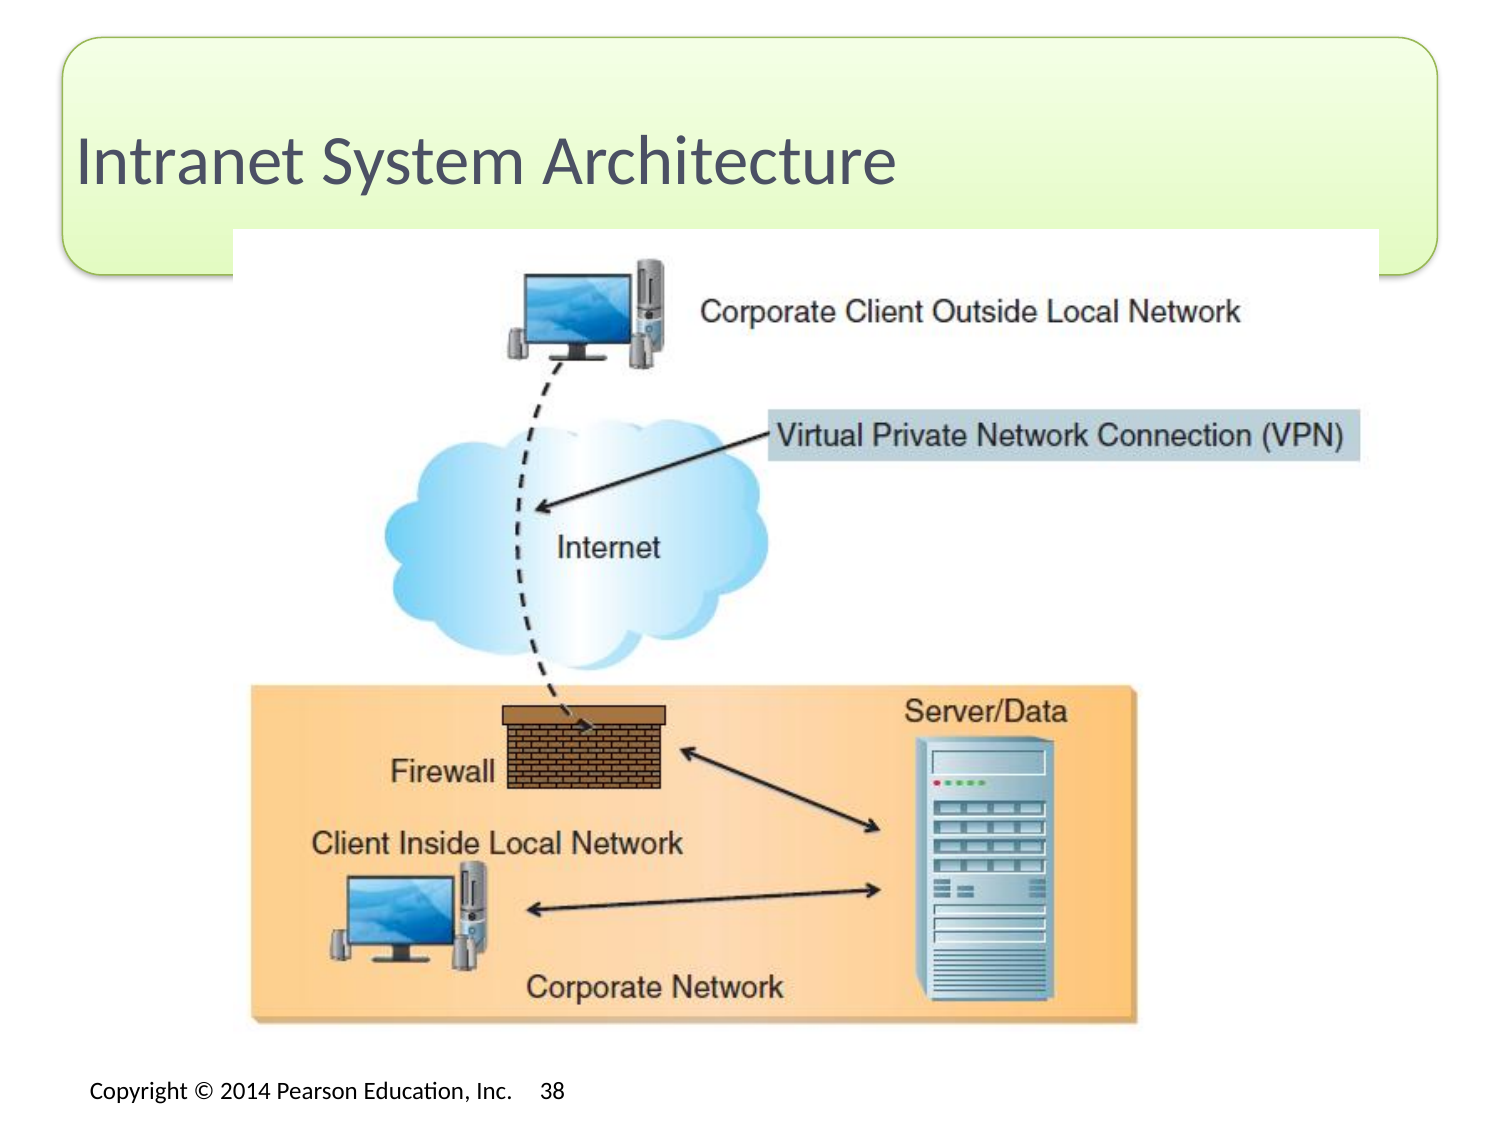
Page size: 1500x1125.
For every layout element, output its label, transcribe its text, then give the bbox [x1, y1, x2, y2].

title Intranet System Architecture [75, 50, 1425, 263]
picture [233, 229, 1379, 1041]
